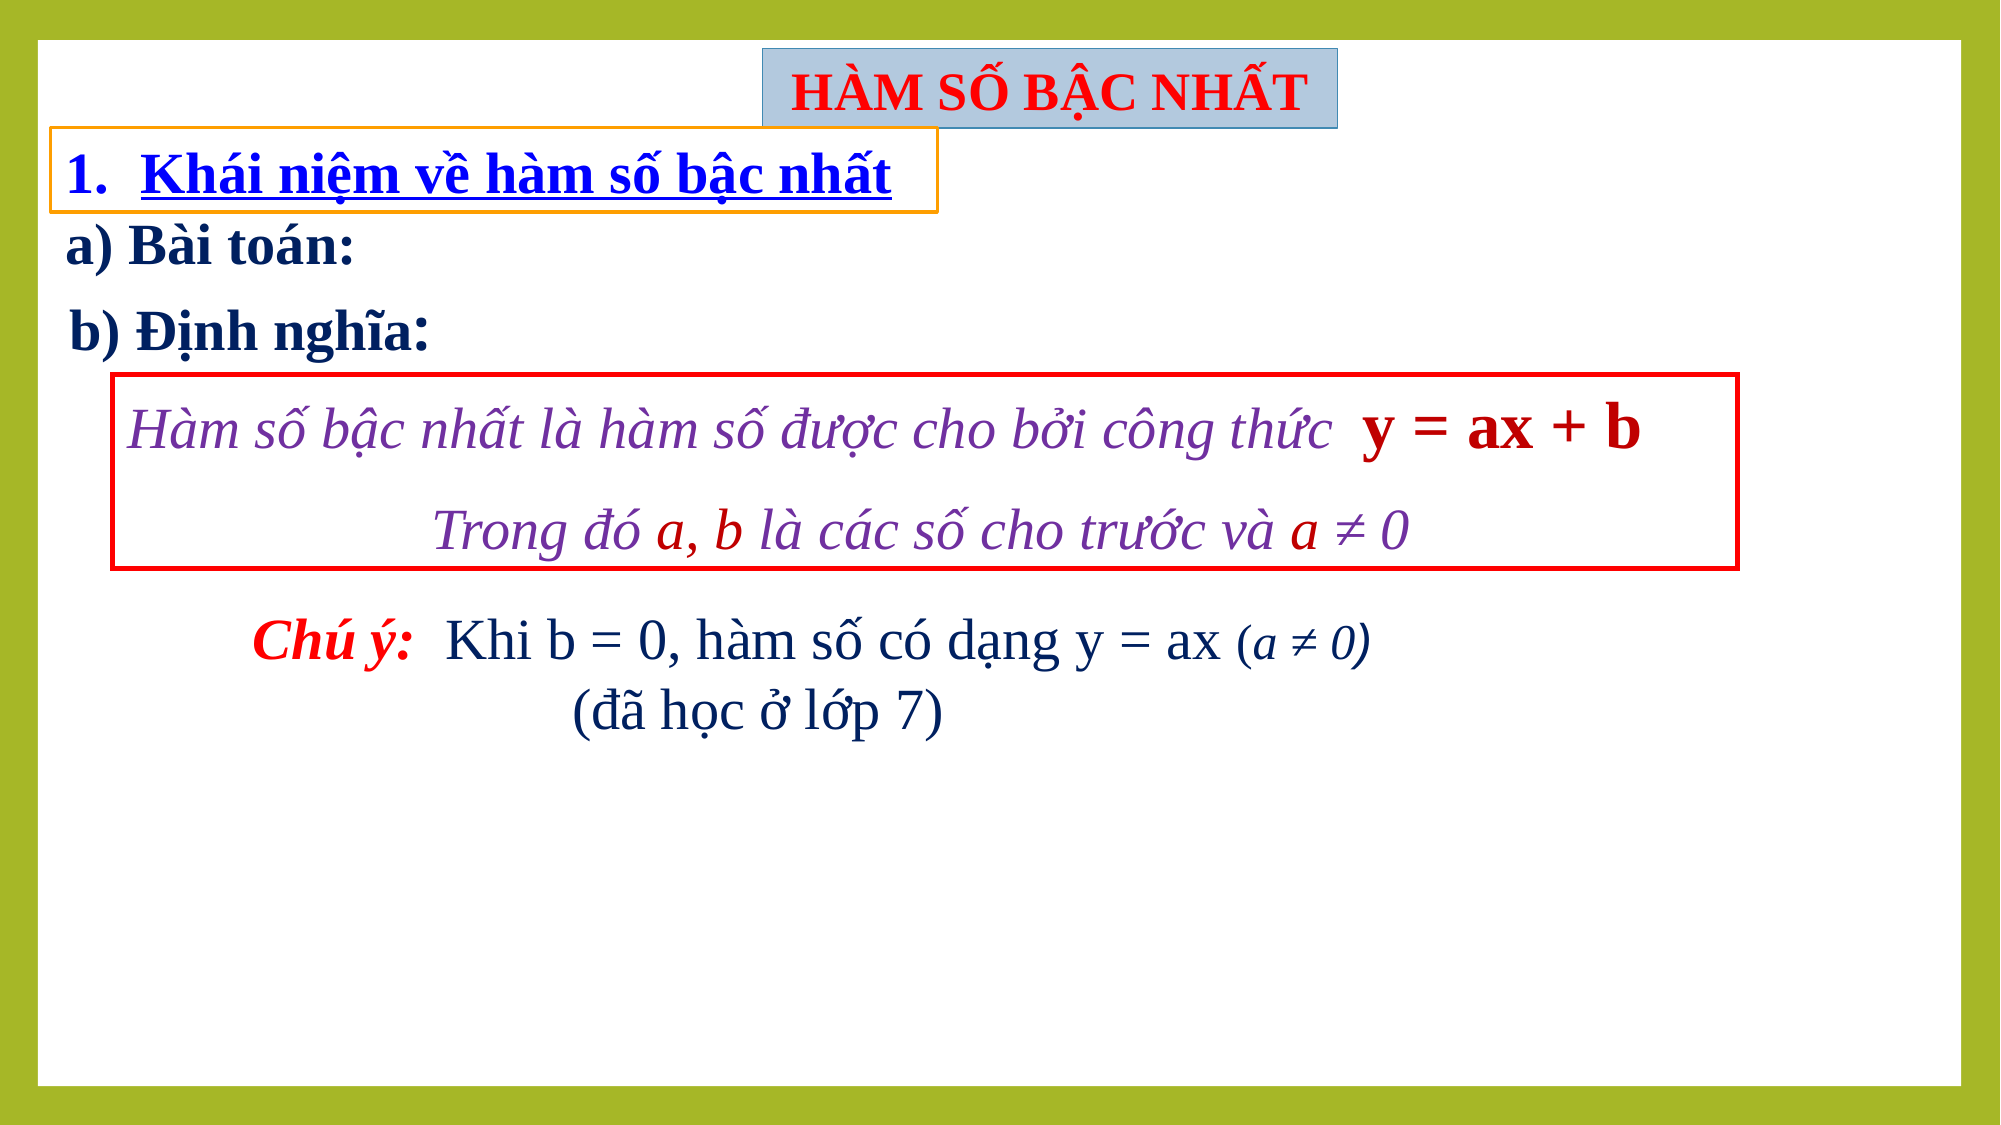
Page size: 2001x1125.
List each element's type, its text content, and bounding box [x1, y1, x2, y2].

text_box b) Định nghĩa: [54, 285, 445, 370]
text_box HÀM SỐ BẬC NHẤT [762, 48, 1338, 129]
text_box a) Bài toán: [50, 214, 639, 284]
text_box Khái niệm về hàm số bậc nhất [49, 126, 939, 214]
text_box Hàm số bậc nhất là hàm số được cho bởi công thức y = ax + b Trong đó a, b là các số cho trước và a ≠ 0 [112, 374, 1738, 569]
text_box Chú ý: Khi b = 0, hàm số có dạng y = ax (a ≠ 0) (đã học ở lớp 7) [238, 593, 1450, 749]
